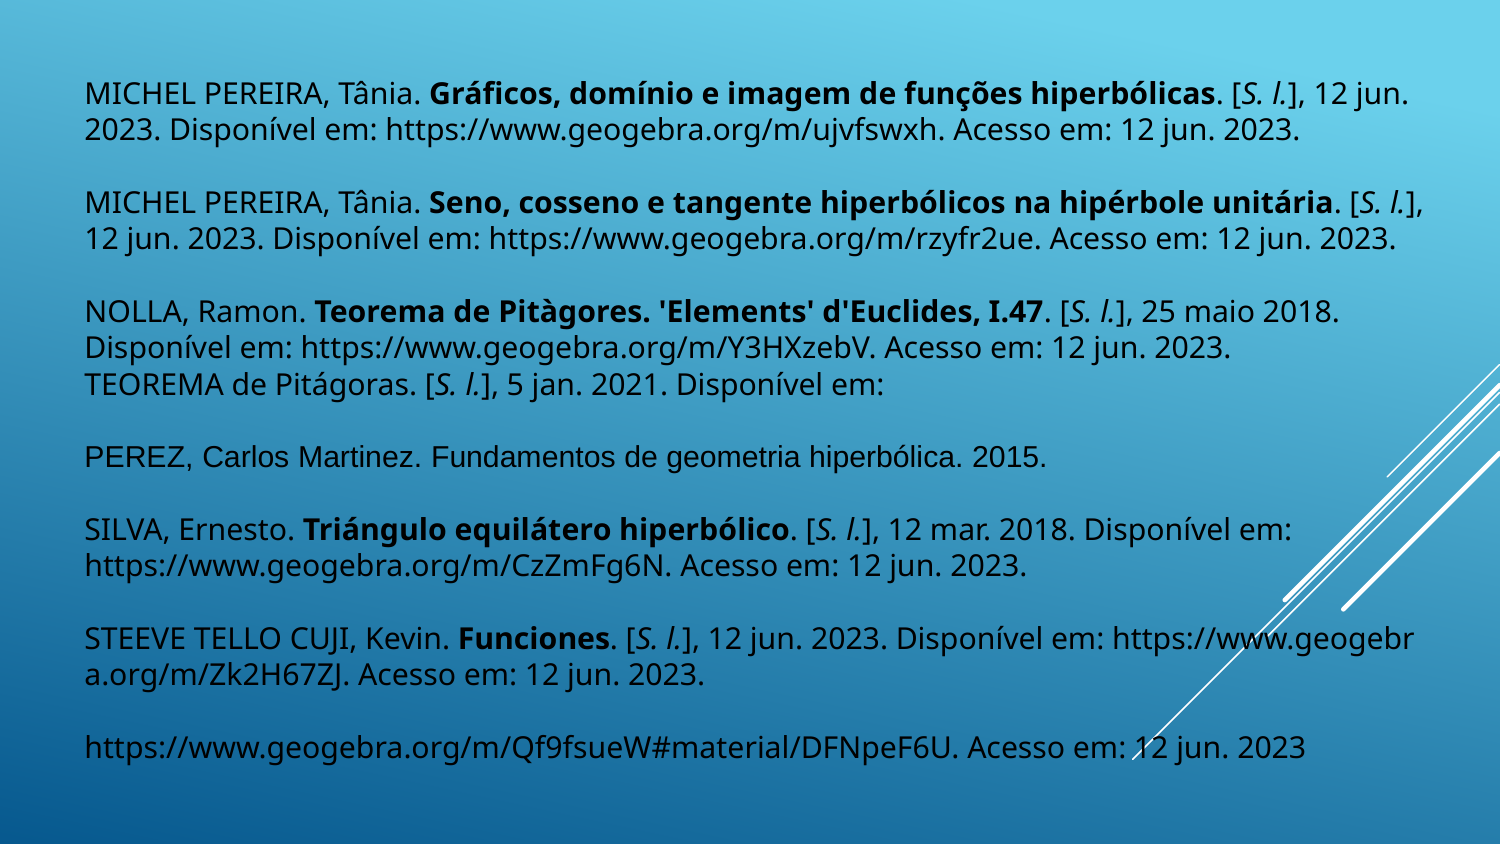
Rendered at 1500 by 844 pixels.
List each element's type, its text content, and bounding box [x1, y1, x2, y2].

list MICHEL PEREIRA, Tânia. Gráficos, domínio e imagem de funções hiperbólicas. [S. l.], 12 jun. 2023. Disponível em: https://www.geogebra.org/m/ujvfswxh. Acesso em: 12 jun. 2023. MICHEL PEREIRA, Tânia. Seno, cosseno e tangente hiperbólicos na hipérbole unitária. [S. l.], 12 jun. 2023. Disponível em: https://www.geogebra.org/m/rzyfr2ue. Acesso em: 12 jun. 2023. NOLLA, Ramon. Teorema de Pitàgores. 'Elements' d'Euclides, I.47. [S. l.], 25 maio 2018. Disponível em: https://www.geogebra.org/m/Y3HXzebV. Acesso em: 12 jun. 2023. TEOREMA de Pitágoras. [S. l.], 5 jan. 2021. Disponível em: PEREZ, Carlos Martinez. Fundamentos de geometria hiperbólica. 2015. SILVA, Ernesto. Triángulo equilátero hiperbólico. [S. l.], 12 mar. 2018. Disponível em: https://www.geogebra.org/m/CzZmFg6N. Acesso em: 12 jun. 2023. STEEVE TELLO CUJI, Kevin. Funciones. [S. l.], 12 jun. 2023. Disponível em: https://www.geogebr a.org/m/Zk2H67ZJ. Acesso em: 12 jun. 2023. https://www.geogebra.org/m/Qf9fsueW#material/DFNpeF6U. Acesso em: 12 jun. 2023 [51, 59, 1449, 792]
